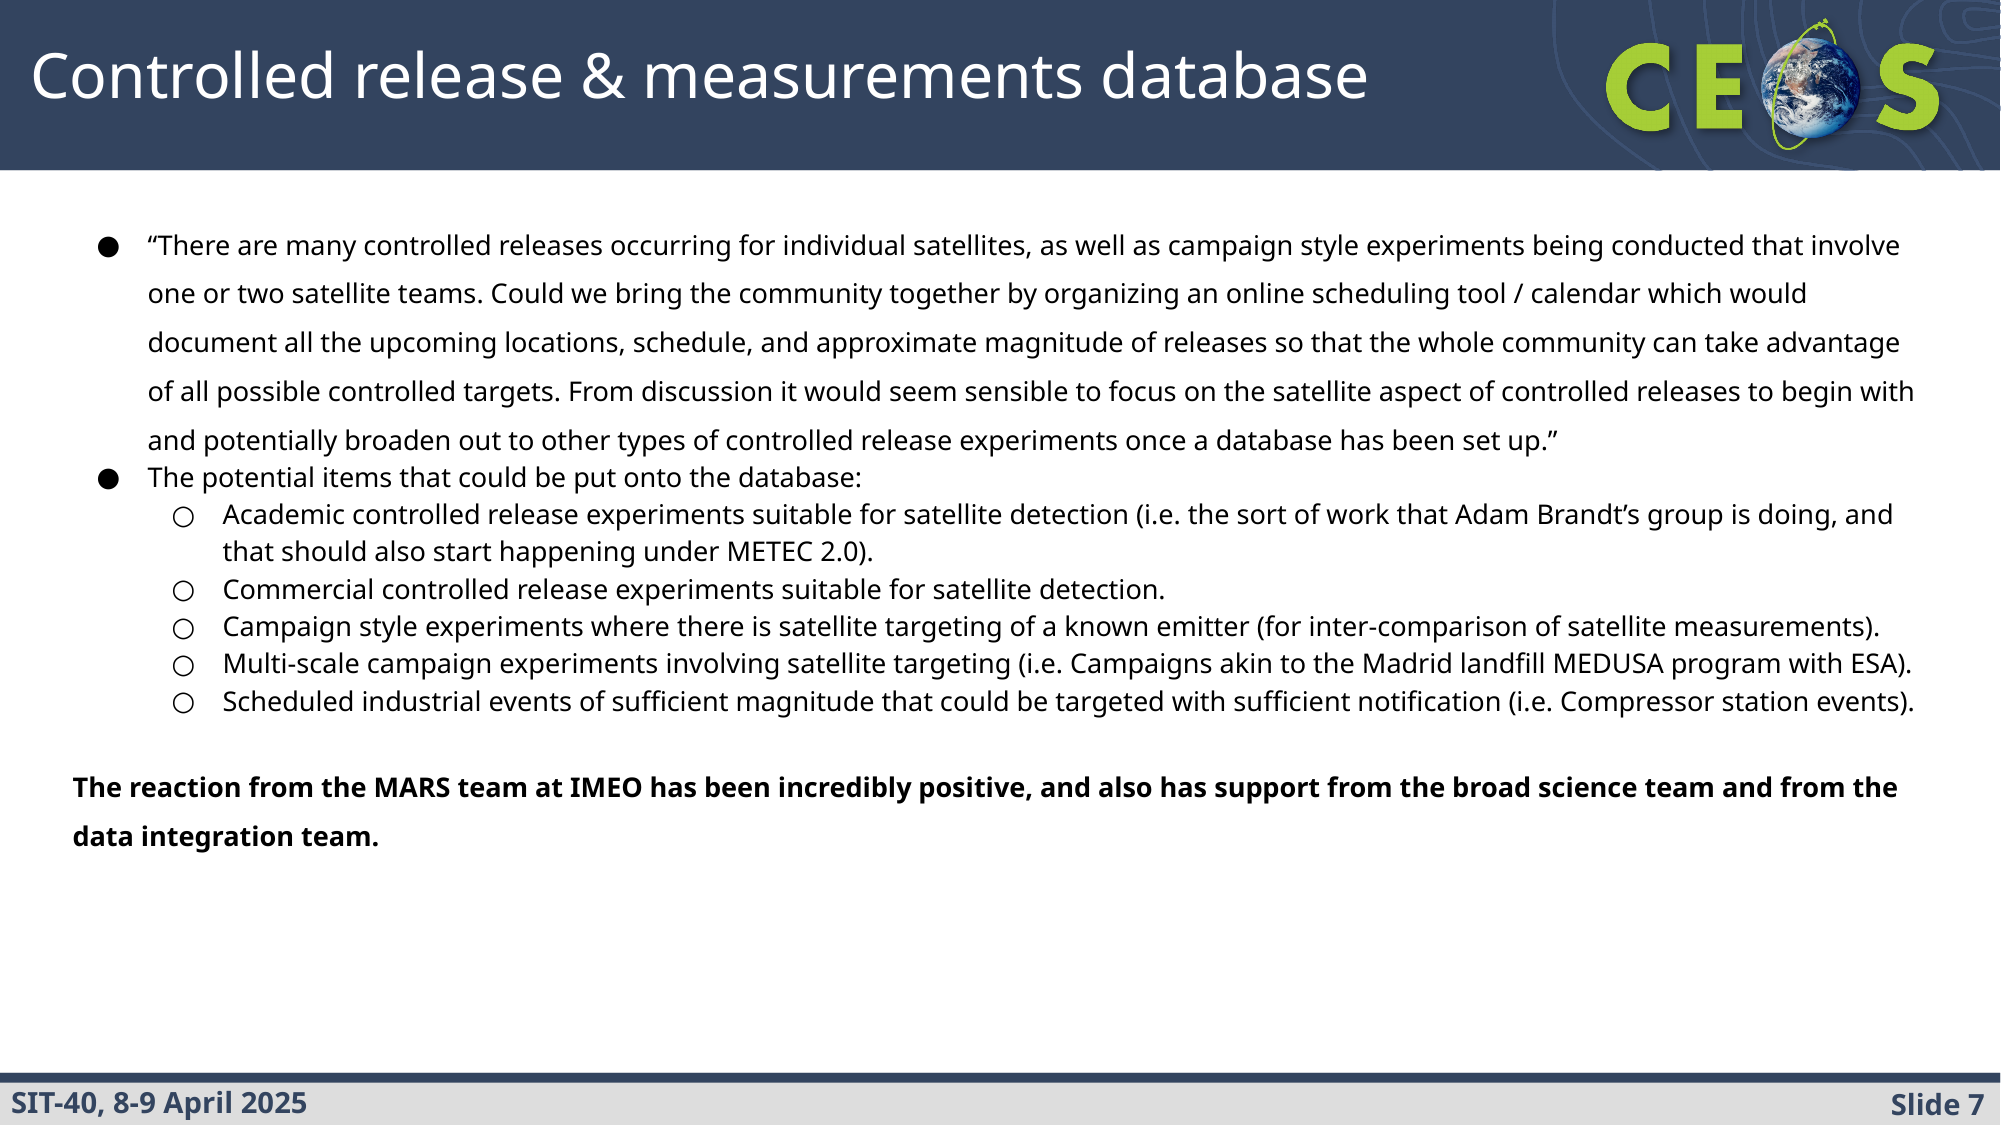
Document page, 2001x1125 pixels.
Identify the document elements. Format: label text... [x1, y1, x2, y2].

picture [1606, 18, 1939, 150]
text_box “There are many controlled releases occurring for individual satellites, as well as campaign style experiments being conducted that involve one or two satellite teams. Could we bring the community together by organizing an online scheduling tool / calendar which would document all the upcoming locations, schedule, and approximate magnitude of releases so that the whole community can take advantage of all possible controlled targets. From discussion it would seem sensible to focus on the satellite aspect of controlled releases to begin with and potentially broaden out to other types of controlled release experiments once a database has been set up.” The potential items that could be put onto the database: Academic controlled release experiments suitable for satellite detection (i.e. the sort of work that Adam Brandt’s group is doing, and that should also start happening under METEC 2.0). Commercial controlled release experiments suitable for satellite detection. Campaign style experiments where there is satellite targeting of a known emitter (for inter-comparison of satellite measurements). Multi-scale campaign experiments involving satellite targeting (i.e. Campaigns akin to the Madrid landfill MEDUSA program with ESA). Scheduled industrial events of sufficient magnitude that could be targeted with sufficient notification (i.e. Compressor station events). The reaction from the MARS team at IMEO has been incredibly positive, and also has support from the broad science team and from the data integration team. [57, 204, 1943, 859]
text_box Controlled release & measurements database [15, 28, 1583, 119]
